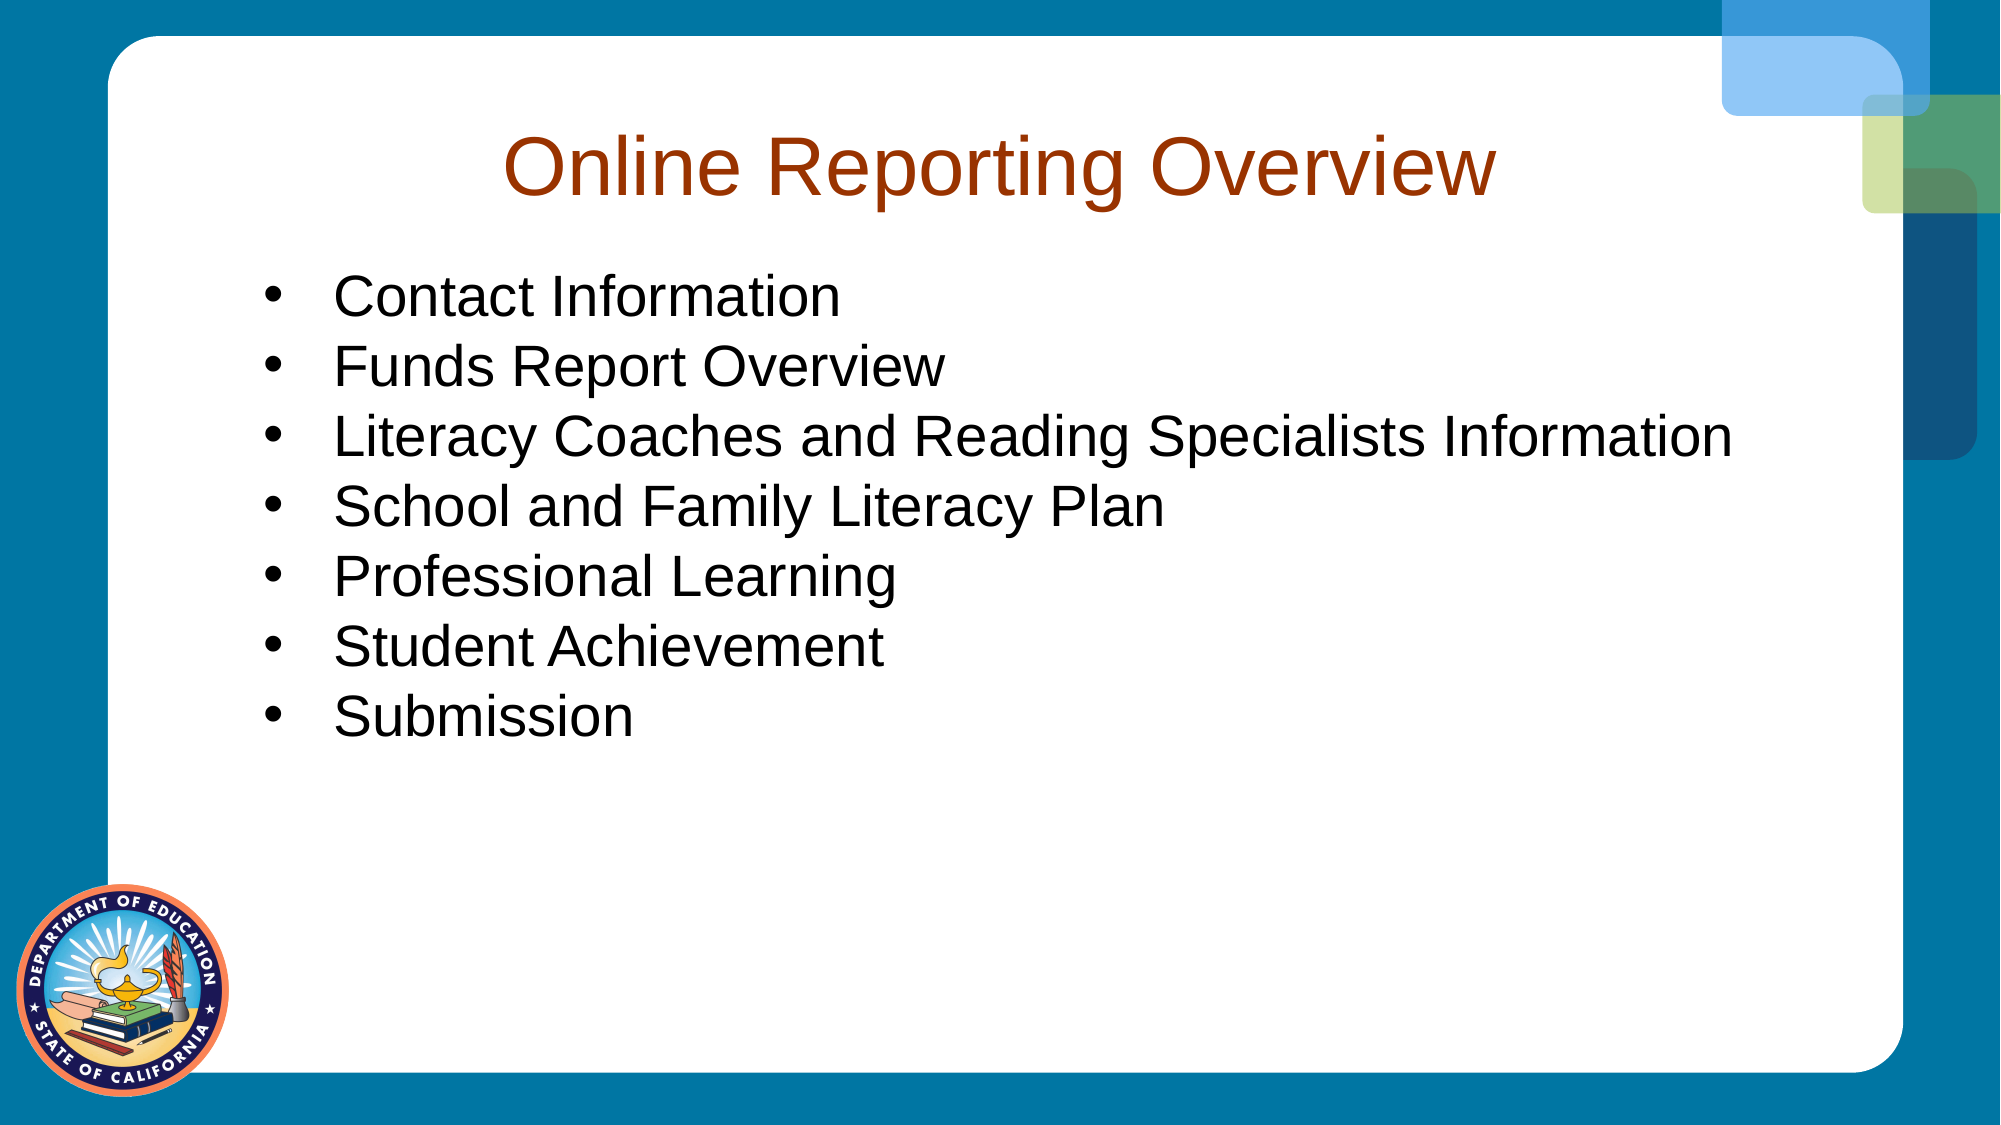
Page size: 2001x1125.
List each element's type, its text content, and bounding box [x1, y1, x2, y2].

title Online Reporting Overview [222, 59, 1778, 252]
list Contact Information Funds Report Overview Literacy Coaches and Reading Specialists Information School and Family Literacy Plan Professional Learning Student Achievement Submission [222, 252, 1778, 1014]
picture [17, 884, 229, 1096]
